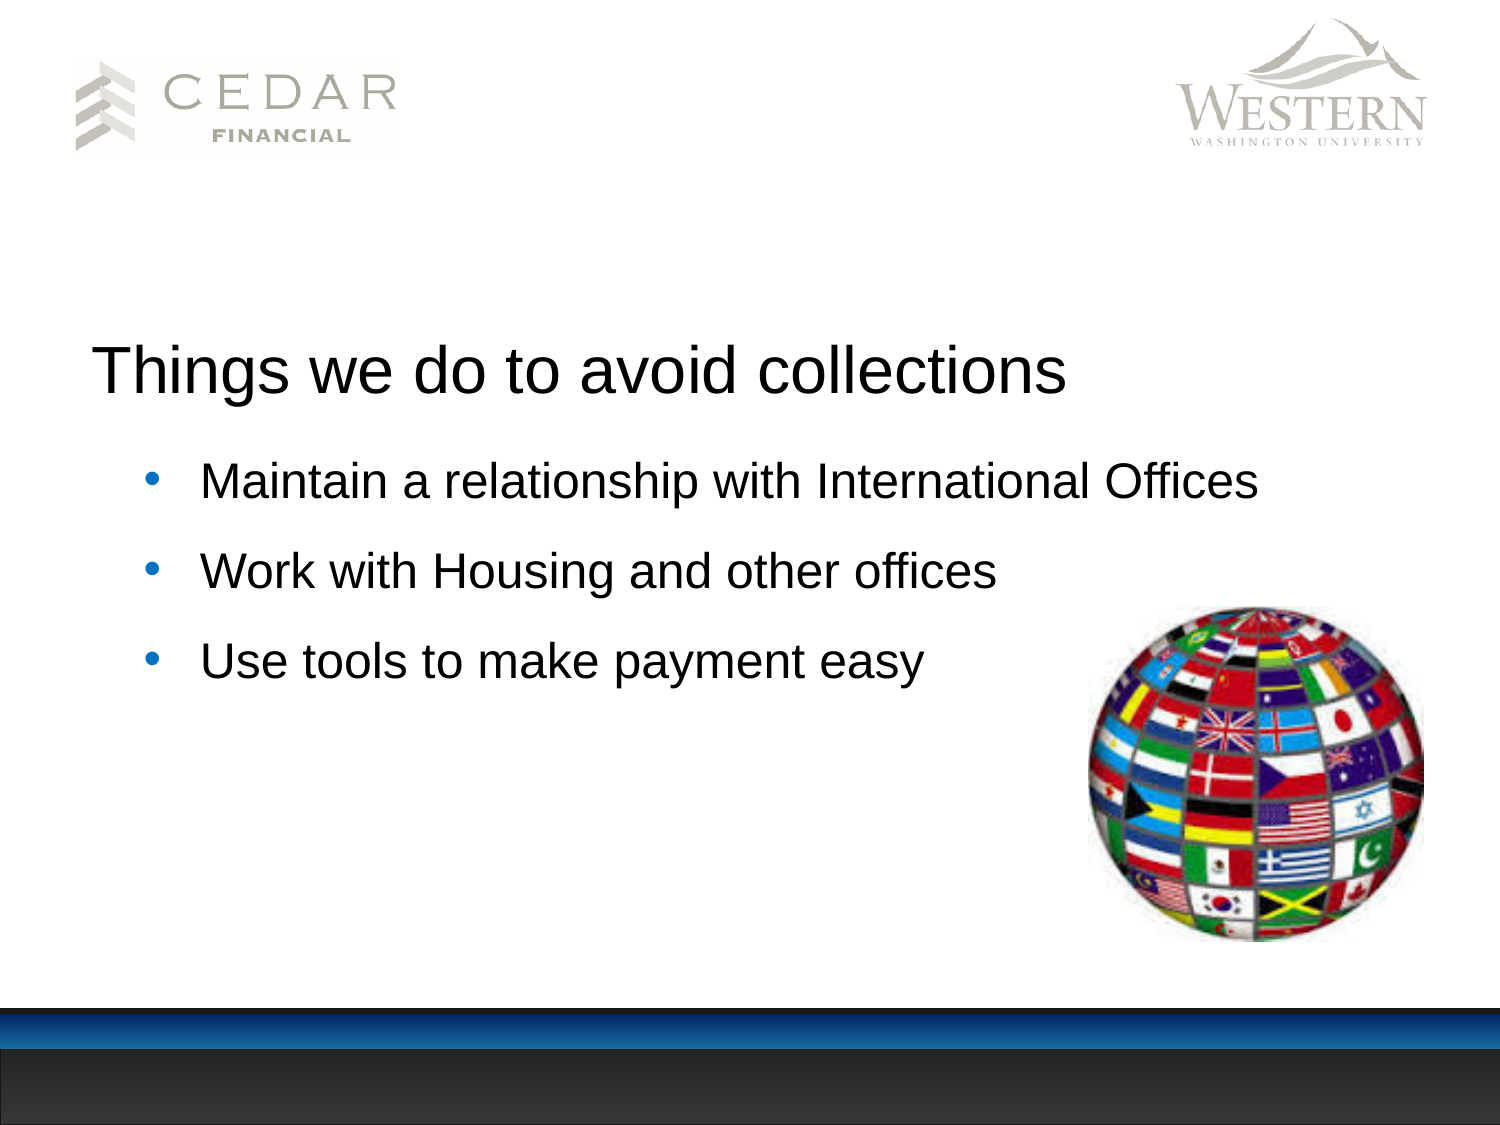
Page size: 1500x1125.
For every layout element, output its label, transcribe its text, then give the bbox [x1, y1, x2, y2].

text_box Maintain a relationship with International Offices Work with Housing and other offices Use tools to make payment easy [128, 410, 1372, 696]
picture [1175, 18, 1427, 146]
text_box [0, 1049, 1500, 1125]
picture [71, 57, 398, 157]
text_box Things we do to avoid collections [76, 319, 1084, 414]
text_box [0, 1014, 1500, 1049]
text_box [0, 1009, 1500, 1014]
picture [1088, 605, 1424, 942]
